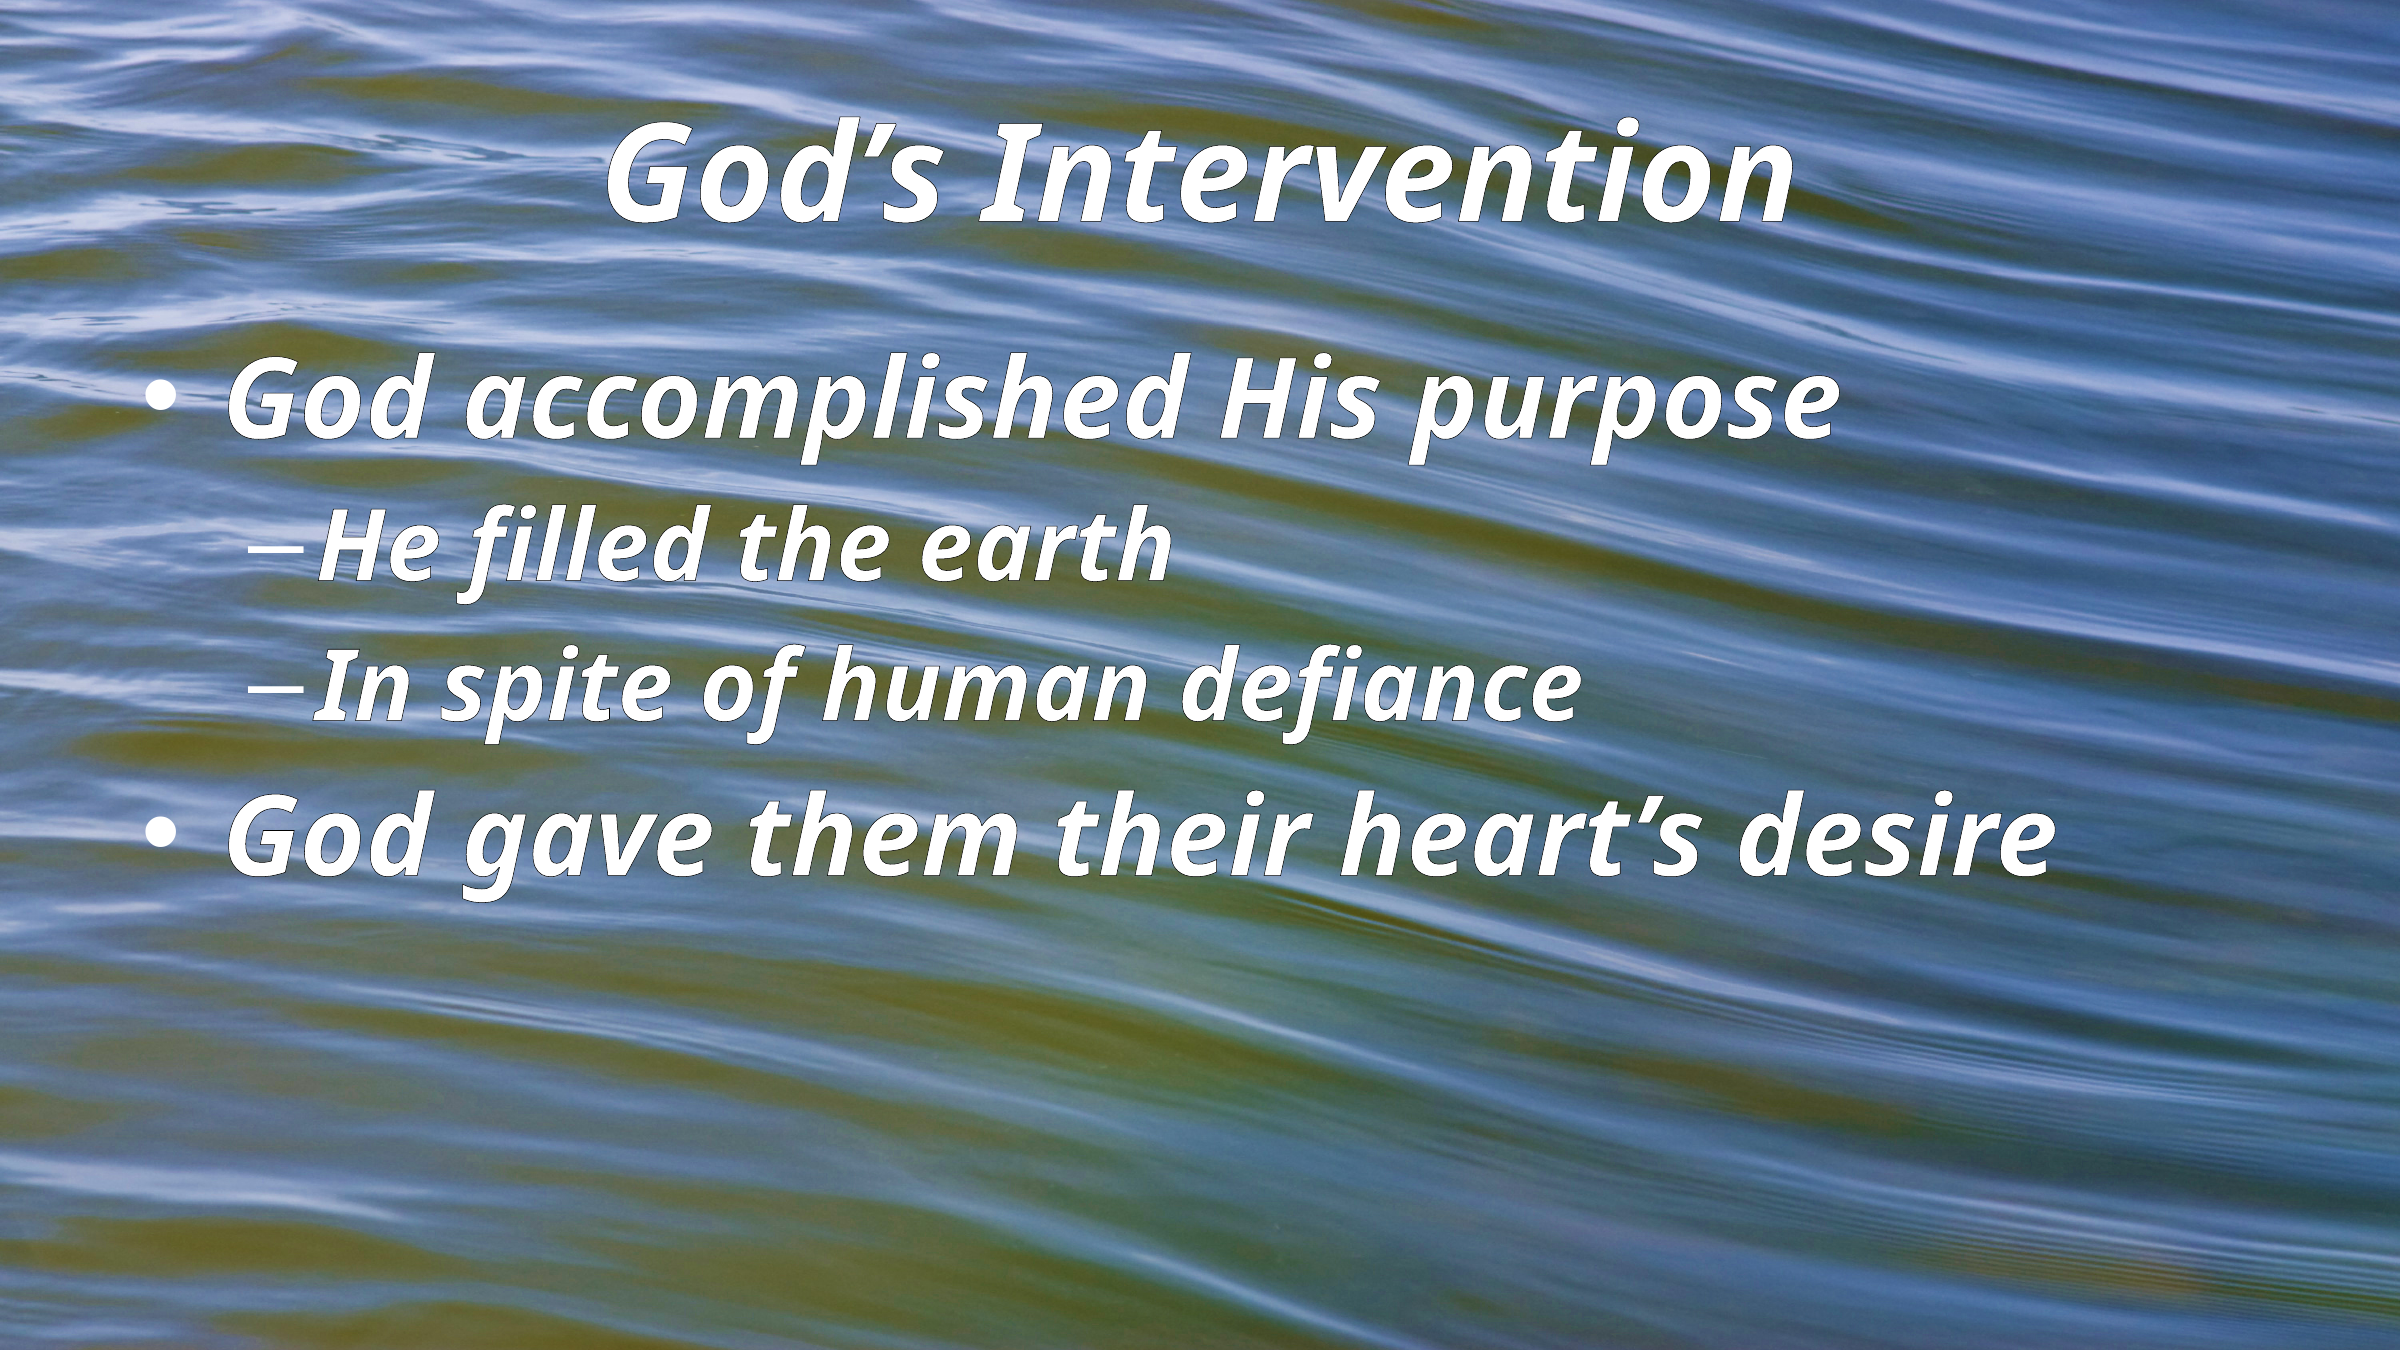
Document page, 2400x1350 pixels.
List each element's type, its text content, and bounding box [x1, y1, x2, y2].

picture [0, 0, 2400, 1350]
title God’s Intervention [120, 54, 2280, 279]
list God accomplished His purpose He filled the earth In spite of human defiance God gave them their heart’s desire [120, 315, 2400, 1350]
